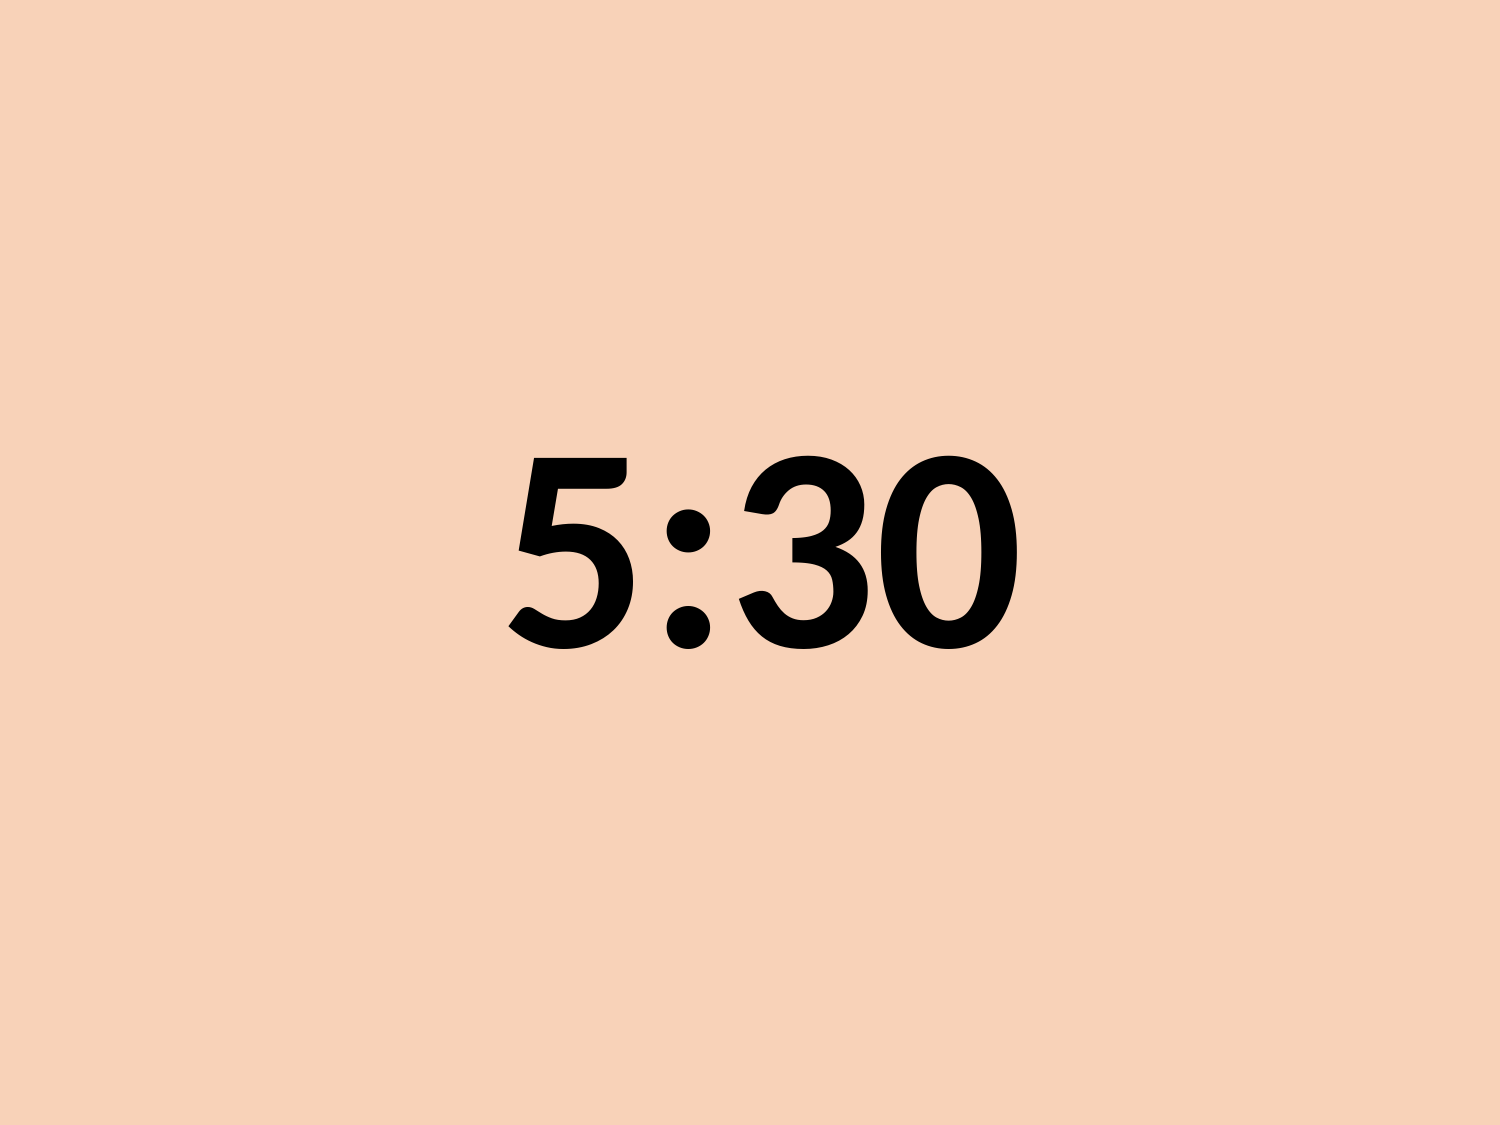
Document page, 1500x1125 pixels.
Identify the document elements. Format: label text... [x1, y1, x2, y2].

list 5:30 [162, 387, 1363, 738]
